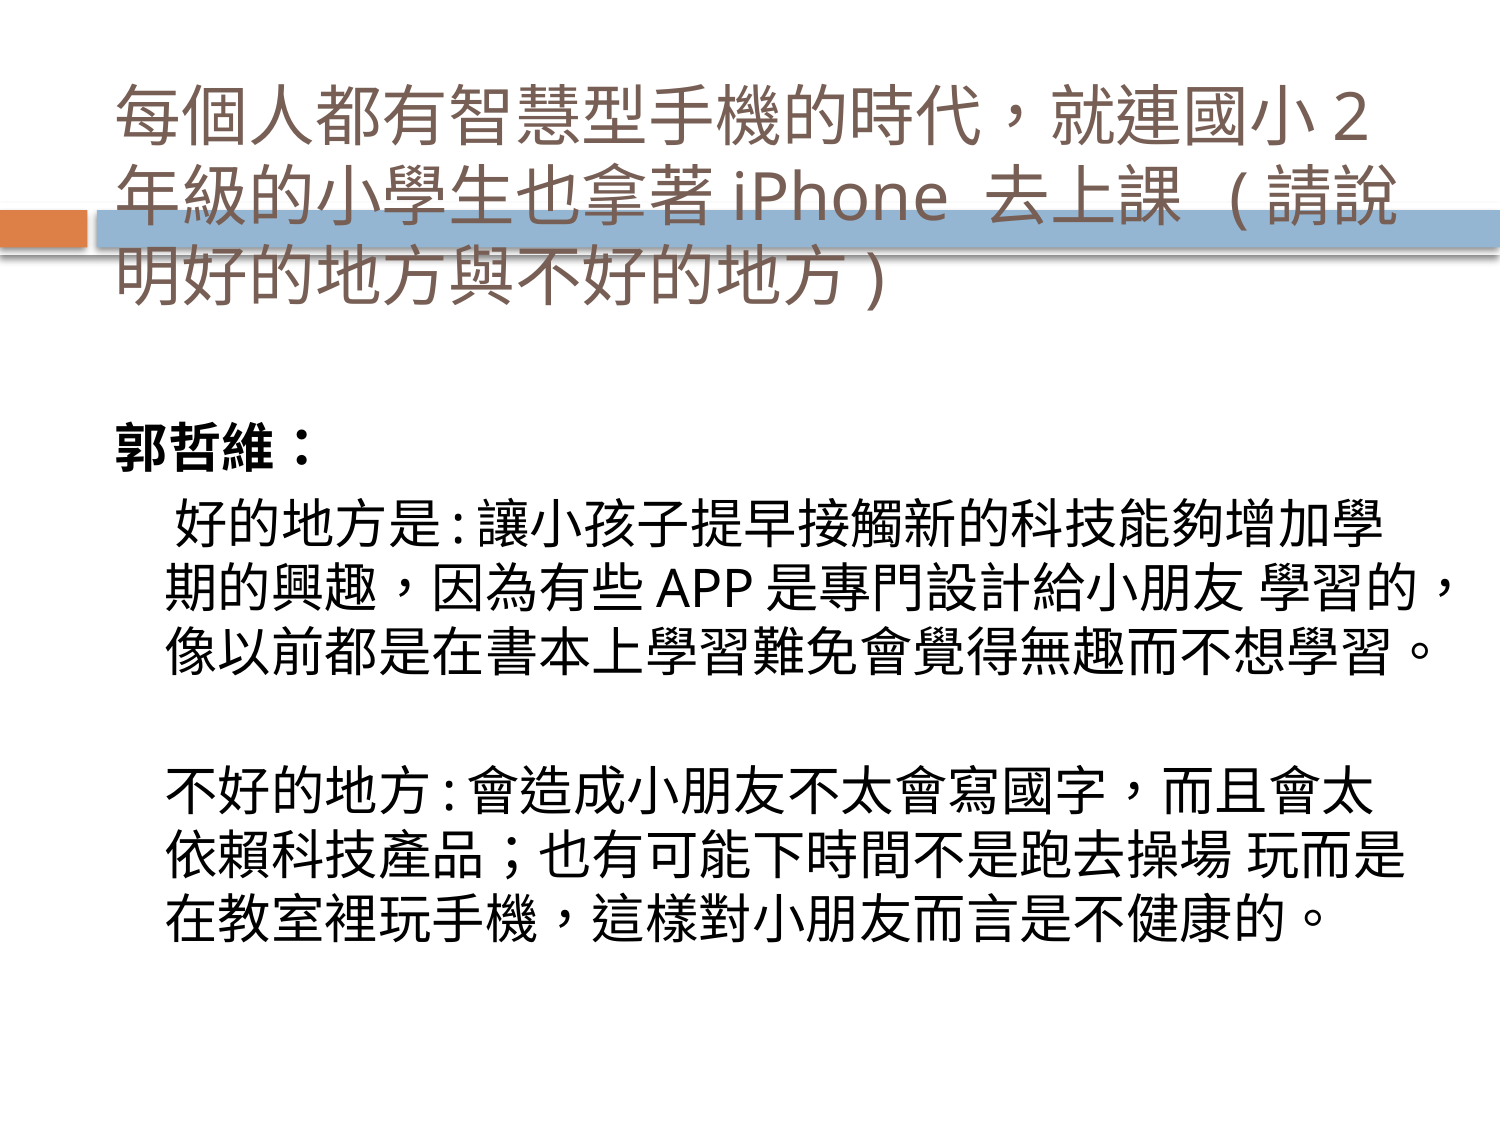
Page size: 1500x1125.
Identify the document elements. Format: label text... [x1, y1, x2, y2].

list 郭哲維： 好的地方是:讓小孩子提早接觸新的科技能夠增加學期的興趣，因為有些APP是專門設計給小朋友 學習的，像以前都是在書本上學習難免會覺得無趣而不想學習。 不好的地方:會造成小朋友不太會寫國字，而且會太依賴科技產品；也有可能下時間不是跑去操場 玩而是在教室裡玩手機，這樣對小朋友而言是不健康的。 [100, 255, 1438, 993]
title 每個人都有智慧型手機的時代，就連國小2年級的小學生也拿著iPhone 去上課 (請說明好的地方與不好的地方) [100, 37, 1438, 255]
